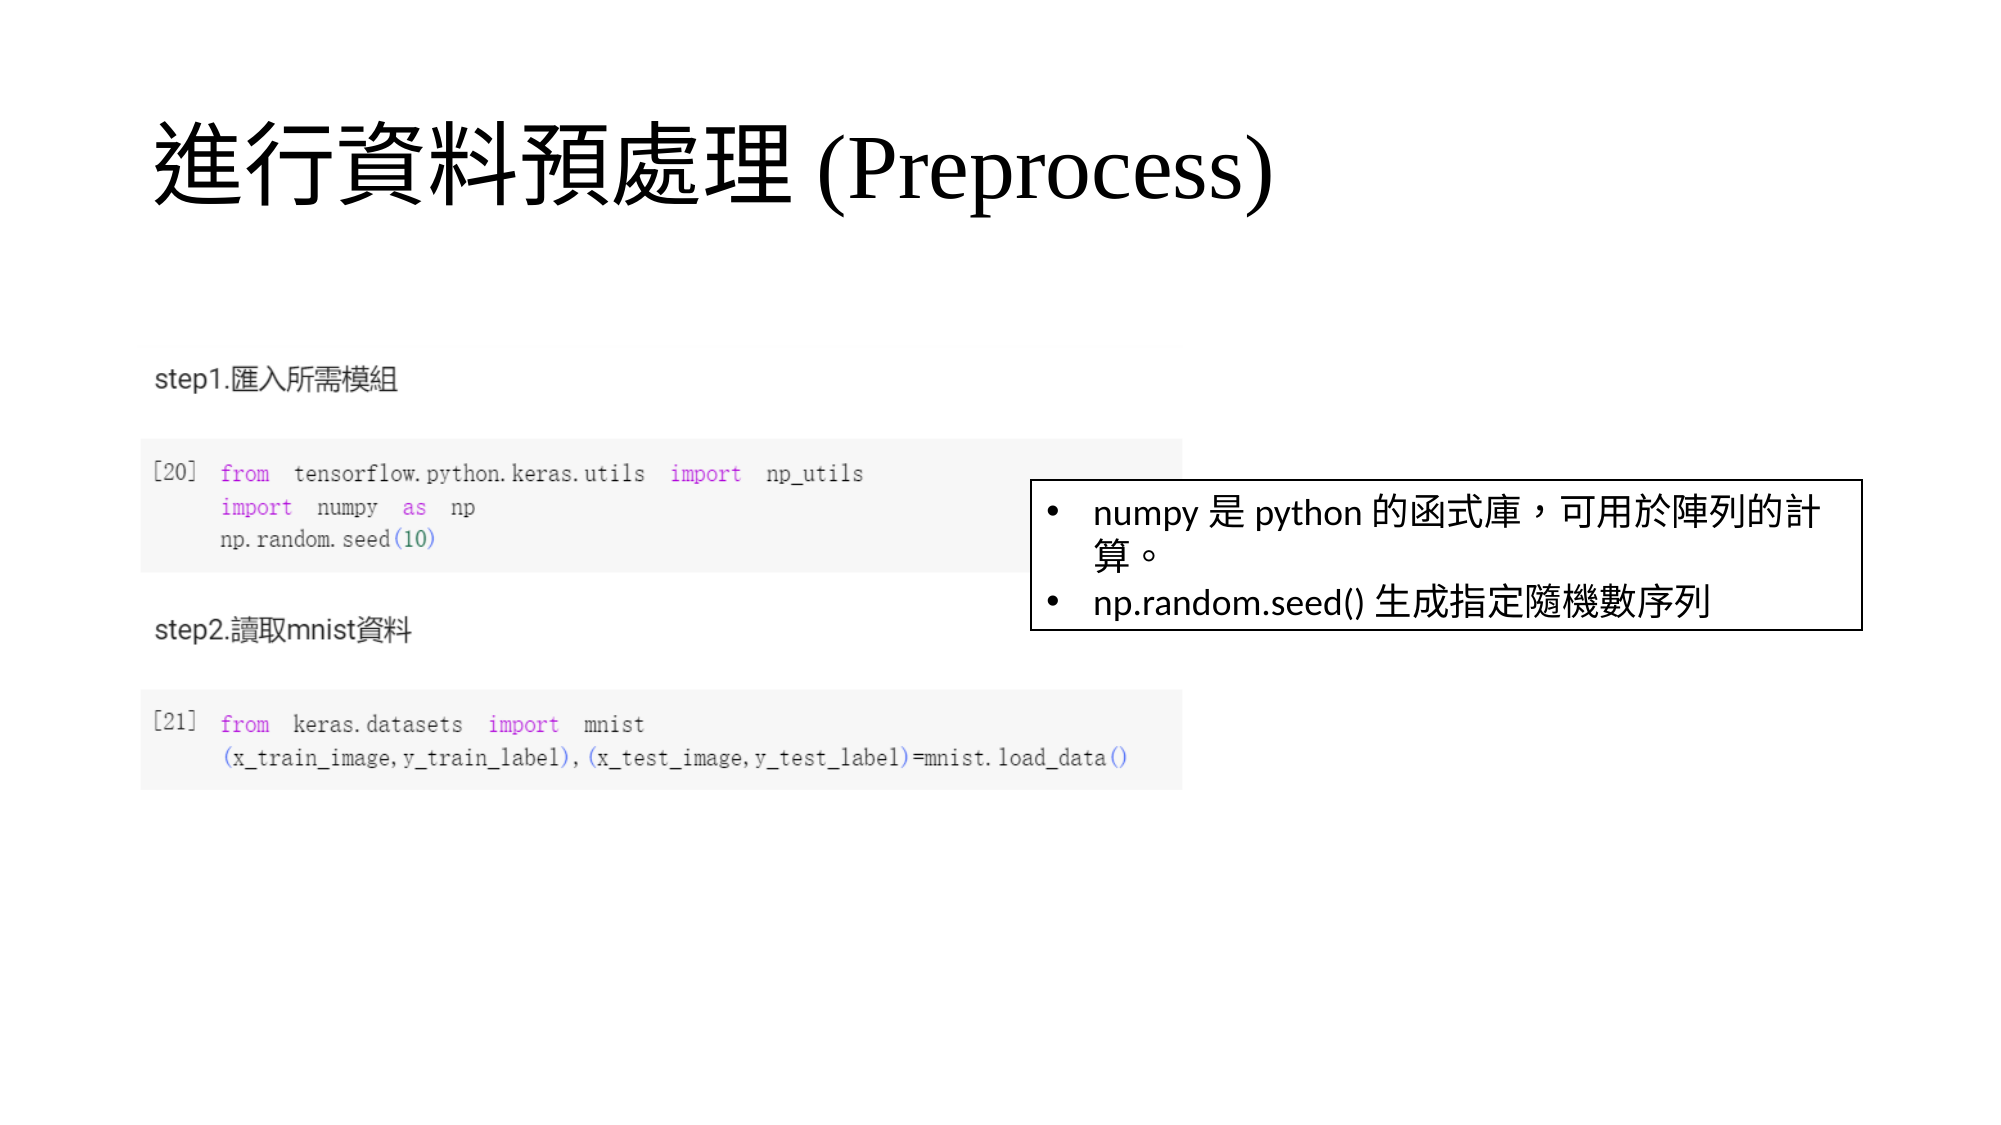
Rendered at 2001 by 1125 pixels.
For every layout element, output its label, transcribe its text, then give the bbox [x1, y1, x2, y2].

text_box numpy是python的函式庫，可用於陣列的計算。 np.random.seed()生成指定隨機數序列 [1183, 479, 1863, 631]
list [137, 345, 1183, 799]
title 進行資料預處理(Preprocess) [137, 59, 1863, 278]
